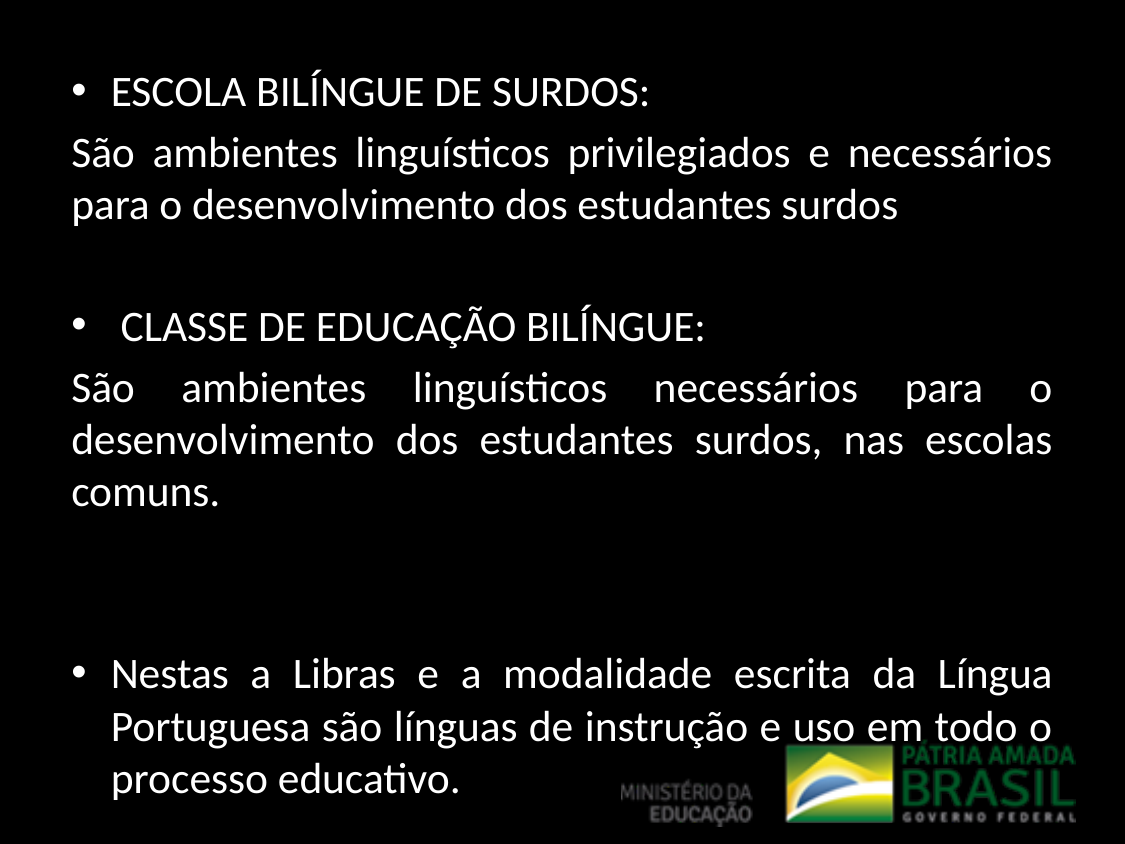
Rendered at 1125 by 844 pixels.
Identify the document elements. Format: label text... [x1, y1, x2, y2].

list ESCOLA BILÍNGUE DE SURDOS: São ambientes linguísticos privilegiados e necessários para o desenvolvimento dos estudantes surdos CLASSE DE EDUCAÇÃO BILÍNGUE: São ambientes linguísticos necessários para o desenvolvimento dos estudantes surdos, nas escolas comuns. Nestas a Libras e a modalidade escrita da Língua Portuguesa são línguas de instrução e uso em todo o processo educativo. [56, 55, 1069, 812]
picture [621, 728, 1077, 827]
